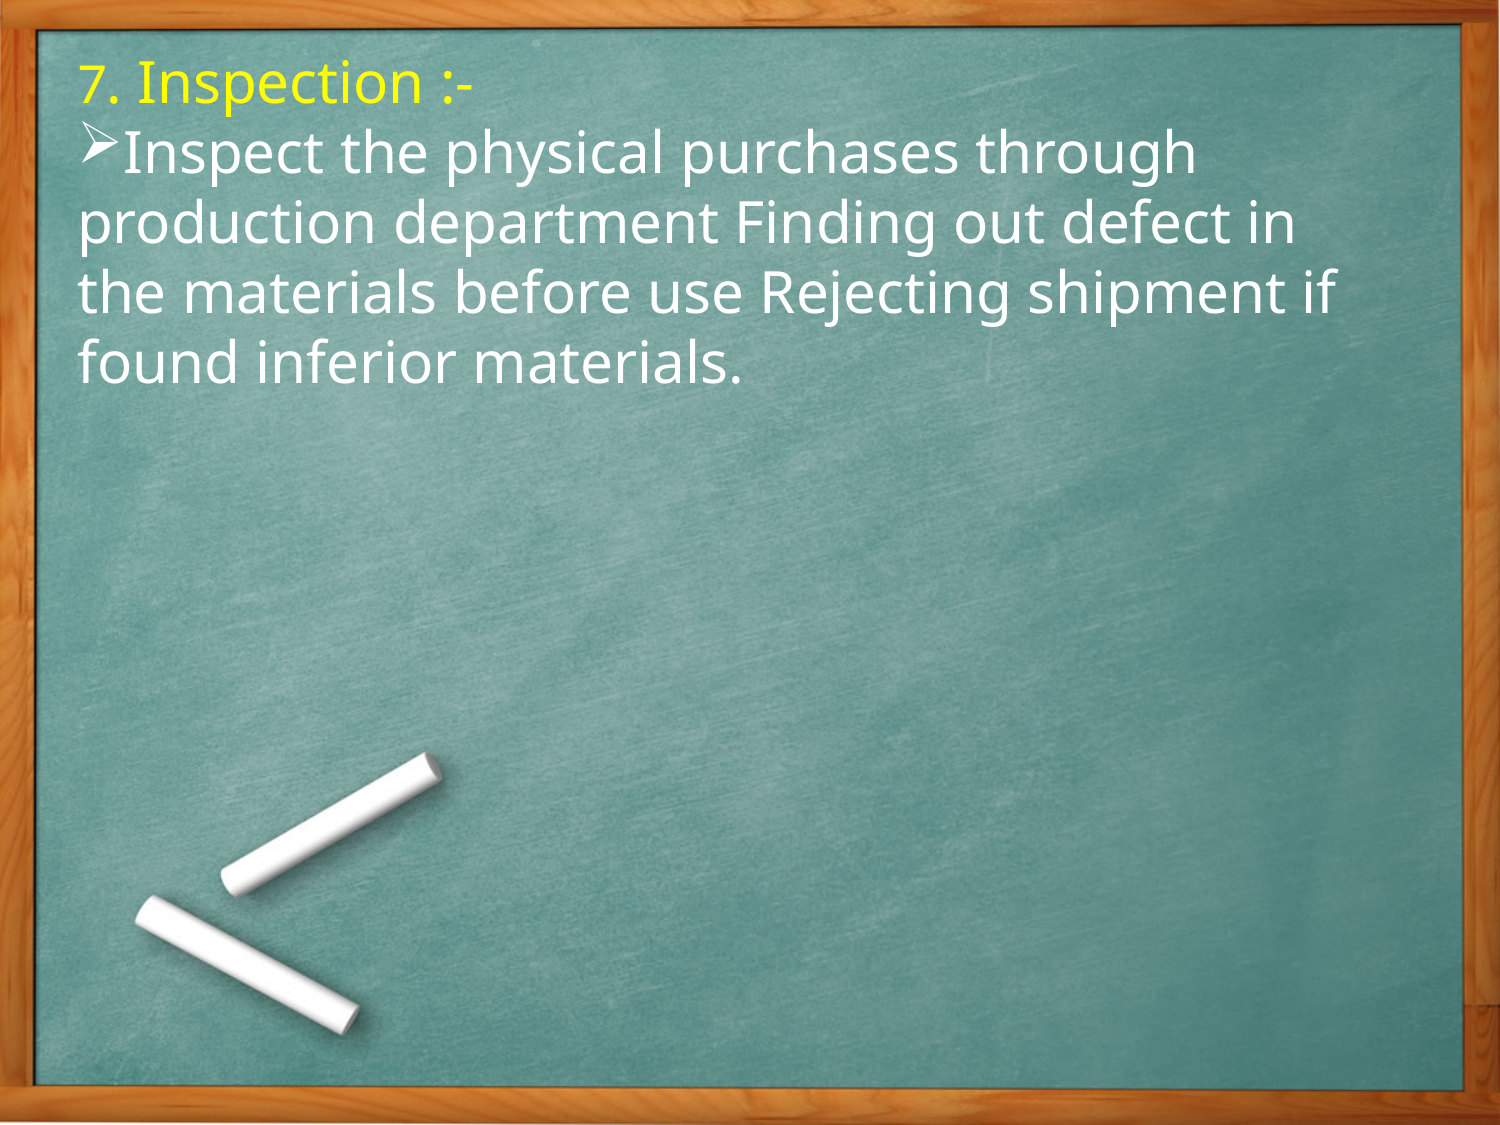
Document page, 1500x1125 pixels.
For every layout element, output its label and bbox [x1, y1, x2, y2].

list [0, 0, 1500, 1125]
